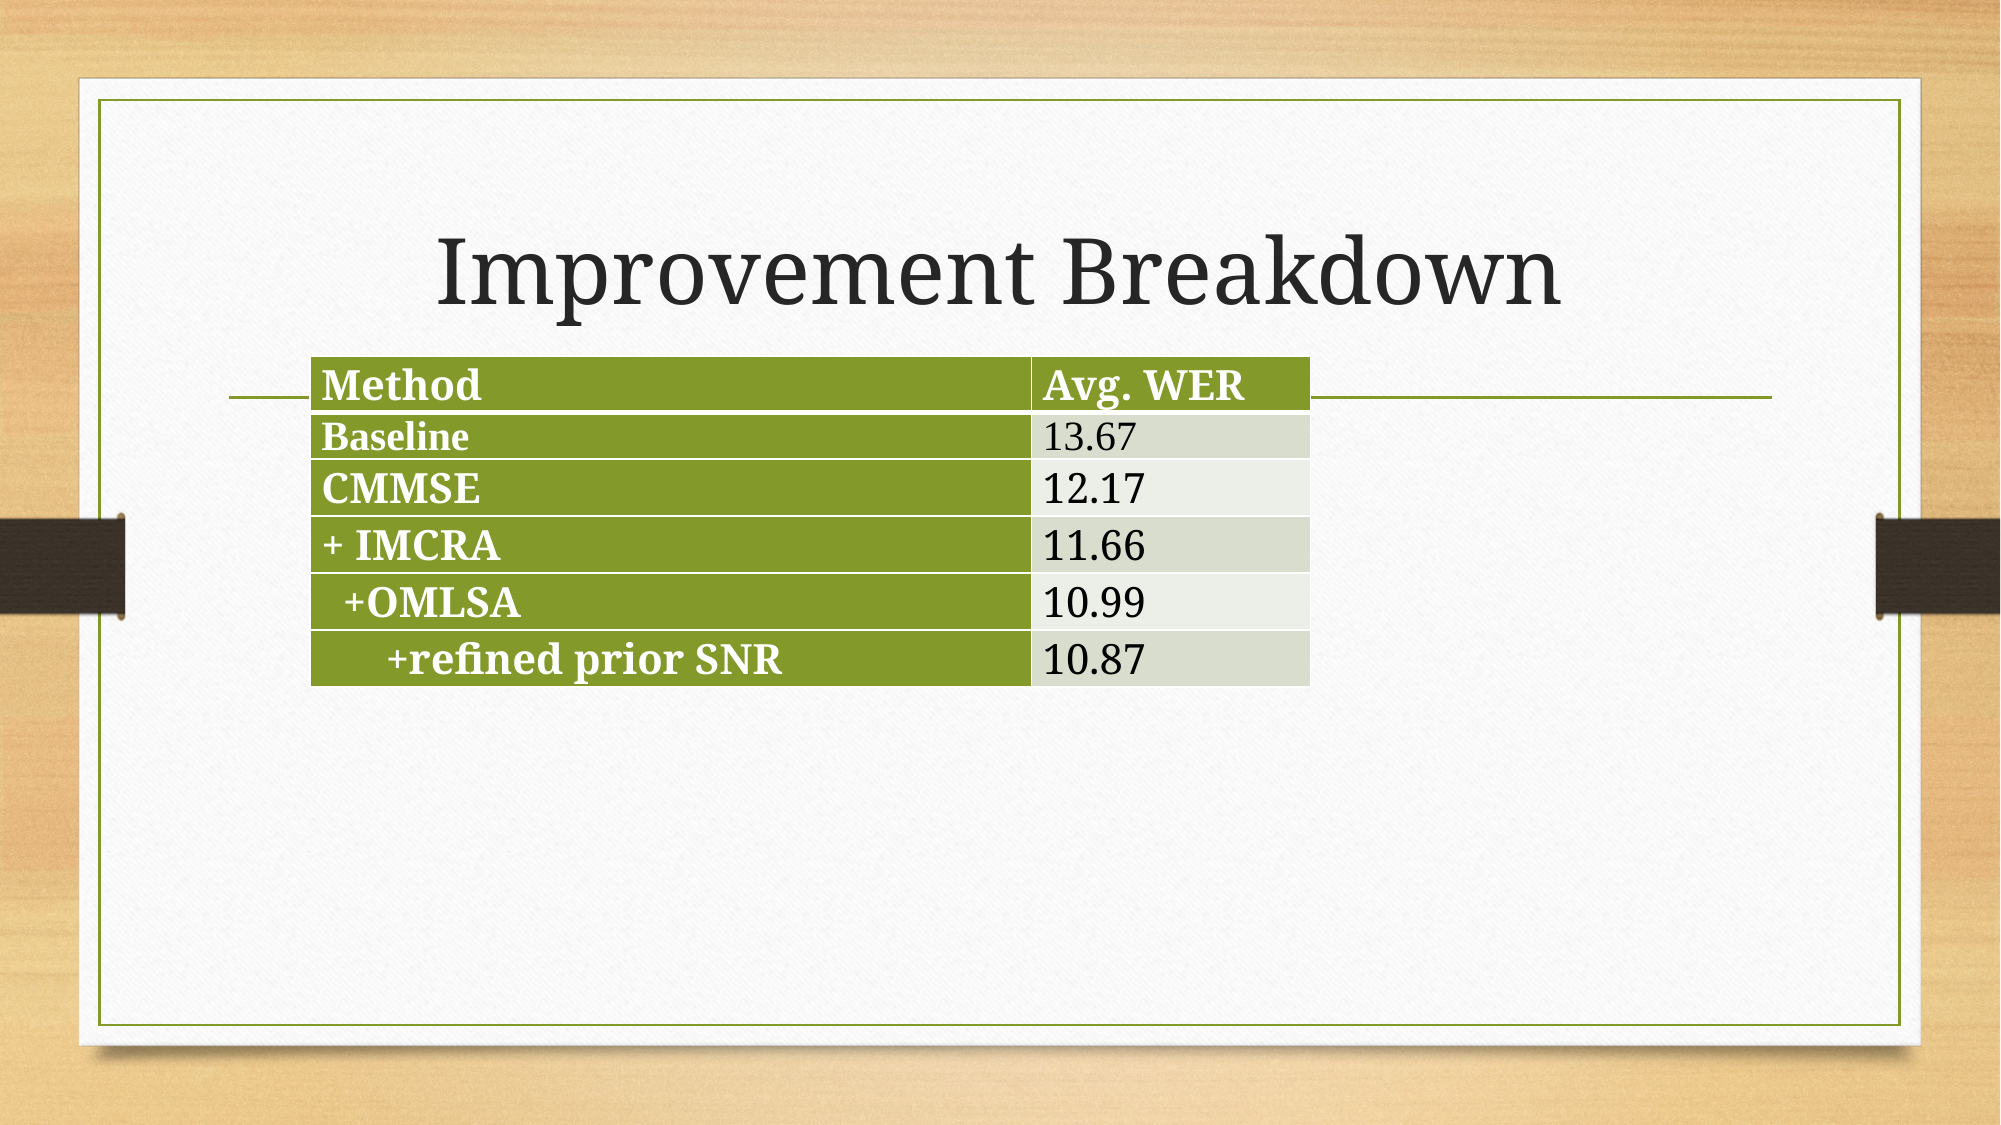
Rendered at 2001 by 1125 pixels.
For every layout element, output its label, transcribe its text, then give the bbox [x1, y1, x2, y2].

table_header Avg. WER [1032, 357, 1310, 410]
table_cell 13.67 [1032, 415, 1310, 458]
table_cell + IMCRA [311, 517, 1031, 572]
table_cell 10.99 [1032, 574, 1310, 629]
table_cell 12.17 [1032, 460, 1310, 515]
table_cell CMMSE [311, 460, 1031, 515]
table_cell +OMLSA [311, 574, 1031, 629]
picture [0, 0, 2001, 1125]
table_cell +refined prior SNR [311, 631, 1031, 686]
table_header Method [311, 357, 1031, 410]
table_cell Baseline [311, 415, 1031, 458]
table_cell 10.87 [1032, 631, 1310, 686]
table_cell 11.66 [1032, 517, 1310, 572]
title Improvement Breakdown [212, 161, 1788, 375]
